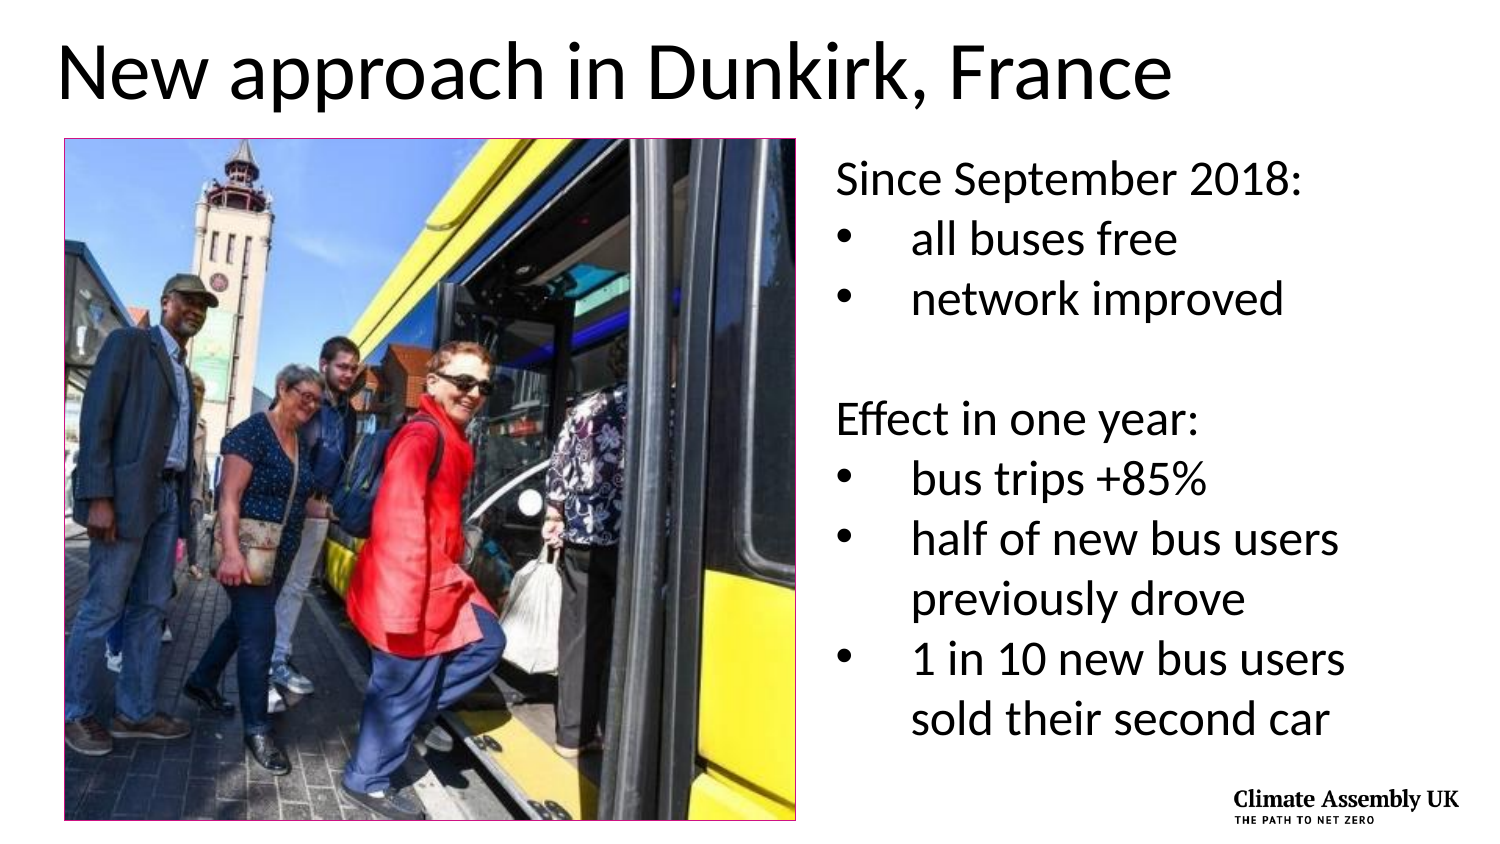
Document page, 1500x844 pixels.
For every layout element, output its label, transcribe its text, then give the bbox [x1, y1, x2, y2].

text_box Since September 2018: all buses free network improved Effect in one year: bus trips +85% half of new bus users previously drove 1 in 10 new bus users sold their second car [820, 138, 1436, 754]
picture [1234, 789, 1459, 824]
text_box New approach in Dunkirk, France [41, 8, 1282, 124]
picture [64, 138, 796, 821]
